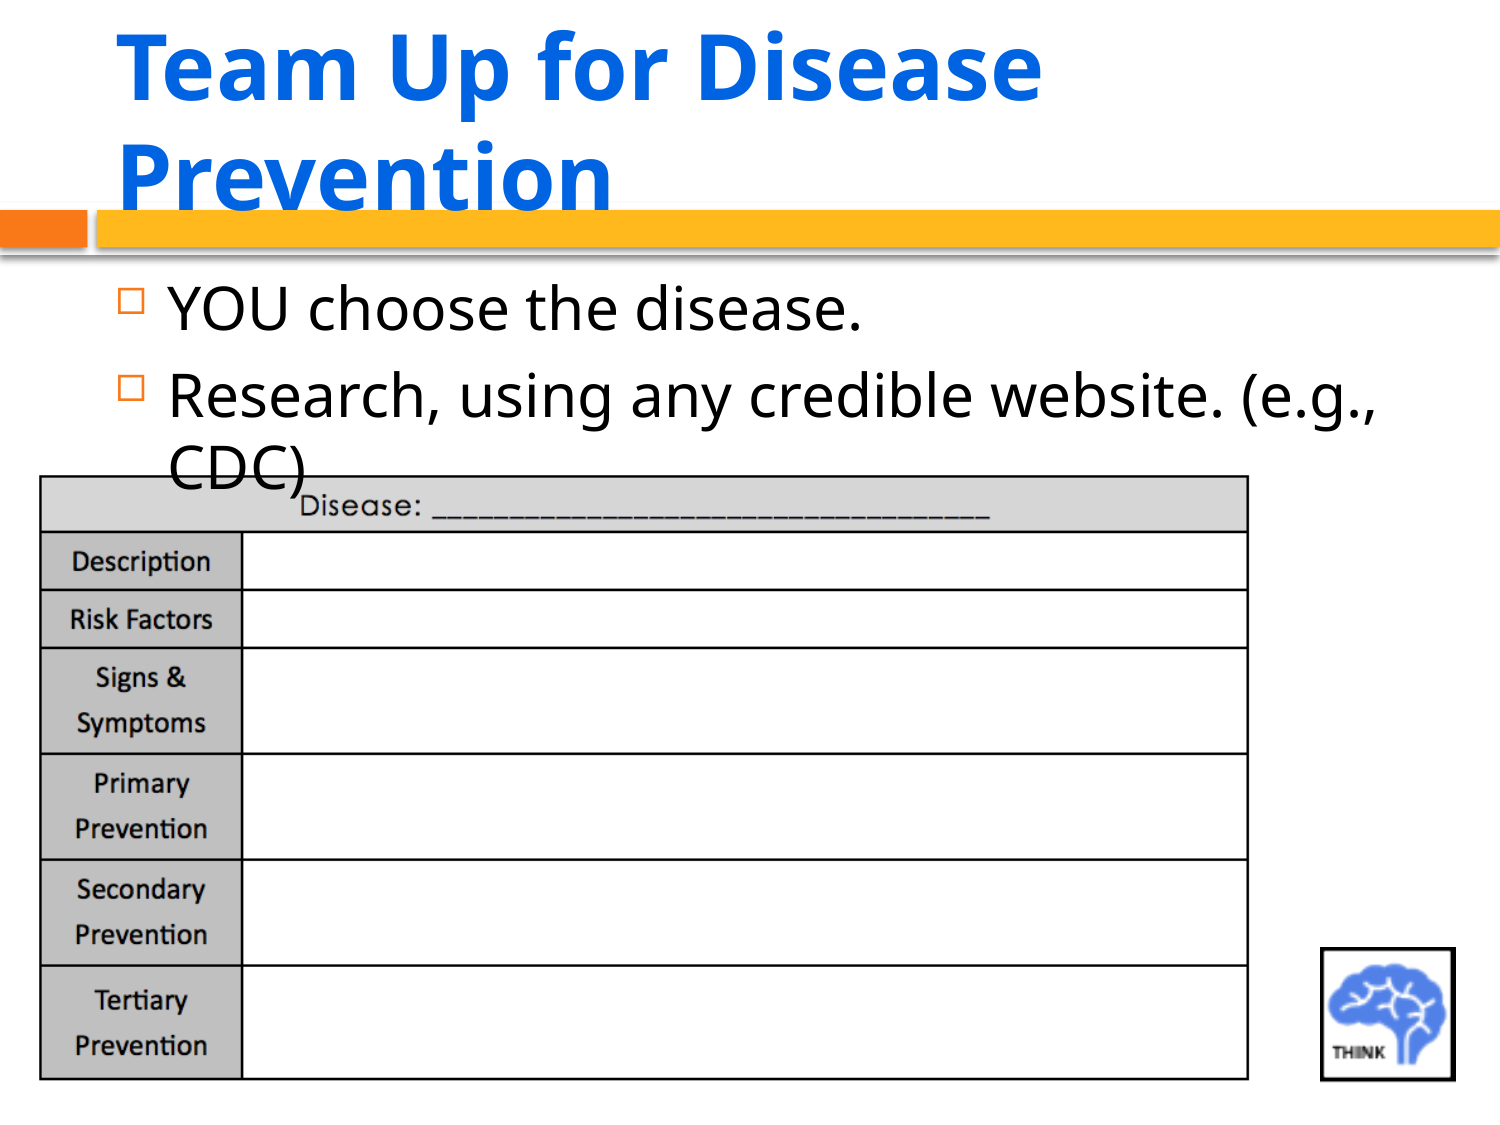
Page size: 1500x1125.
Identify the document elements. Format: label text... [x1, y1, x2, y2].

picture [1319, 946, 1457, 1088]
list YOU choose the disease. Research, using any credible website. (e.g., CDC) [100, 262, 1438, 1000]
title Team Up for Disease Prevention [100, 37, 1438, 200]
picture [33, 469, 1263, 1089]
